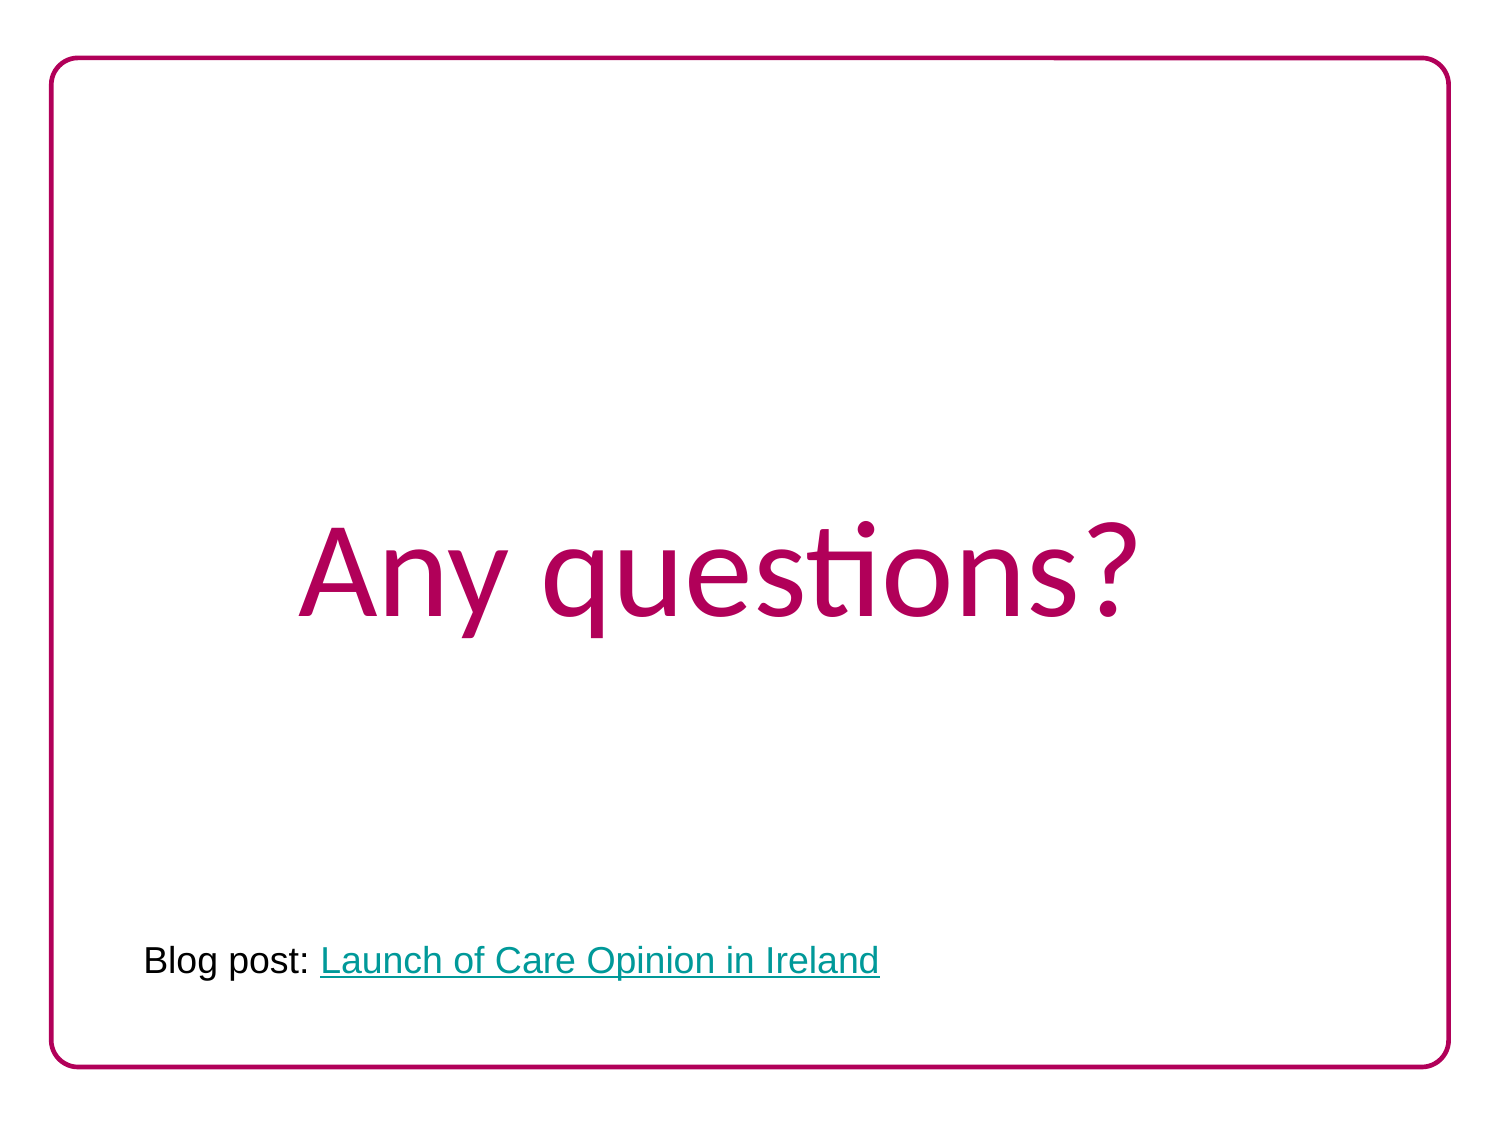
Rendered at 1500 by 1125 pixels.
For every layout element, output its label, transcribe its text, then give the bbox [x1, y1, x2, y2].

text_box Blog post: Launch of Care Opinion in Ireland [128, 928, 1449, 989]
text_box [50, 56, 1450, 1069]
